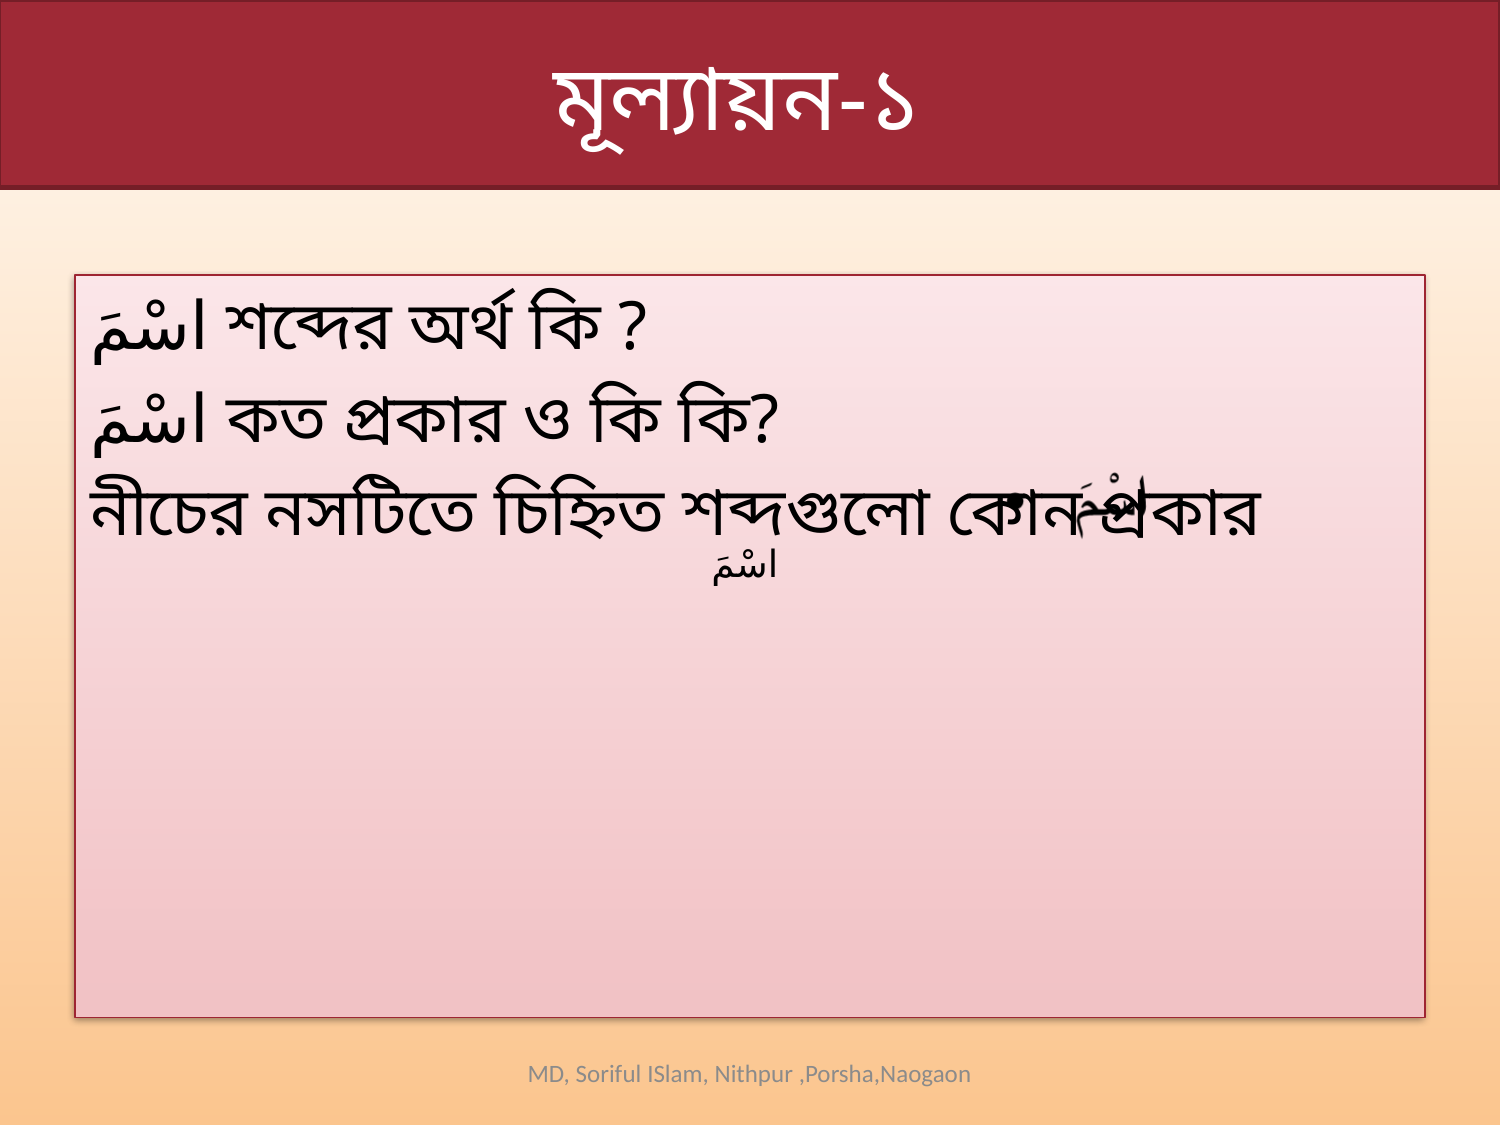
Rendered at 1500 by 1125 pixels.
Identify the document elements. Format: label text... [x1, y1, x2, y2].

title মূল্যায়ন-১ [0, 0, 1500, 190]
picture [966, 439, 1189, 581]
footer MD, Soriful ISlam, Nithpur ,Porsha,Naogaon [512, 1042, 988, 1103]
text_box اسْمَ [696, 532, 804, 592]
list اسْمَ শব্দের অর্থ কি ? اسْمَ কত প্রকার ও কি কি? নীচের নসটিতে চিহ্নিত শব্দগুলো কোন প্রকার [74, 274, 1426, 1018]
